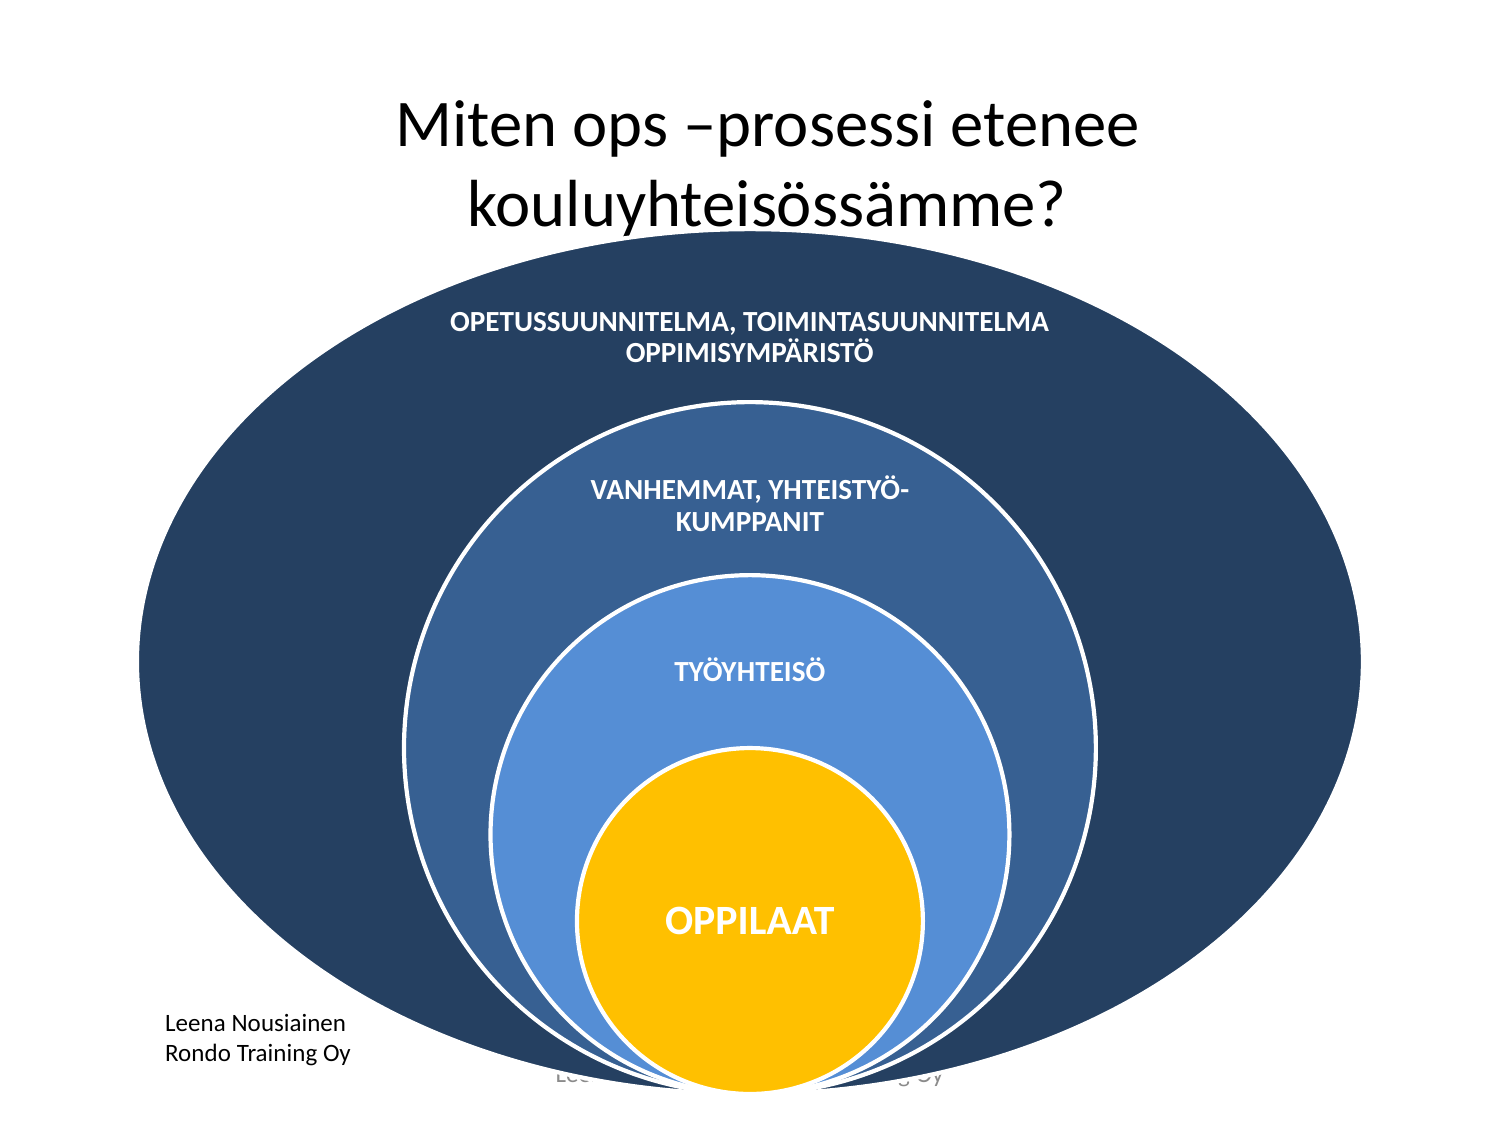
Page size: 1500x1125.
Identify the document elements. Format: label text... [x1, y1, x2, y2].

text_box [249, 228, 1251, 1095]
title Miten ops –prosessi etenee kouluyhteisössämme? [88, 23, 1447, 296]
text_box Leena Nousiainen Rondo Training Oy [150, 999, 244, 1075]
